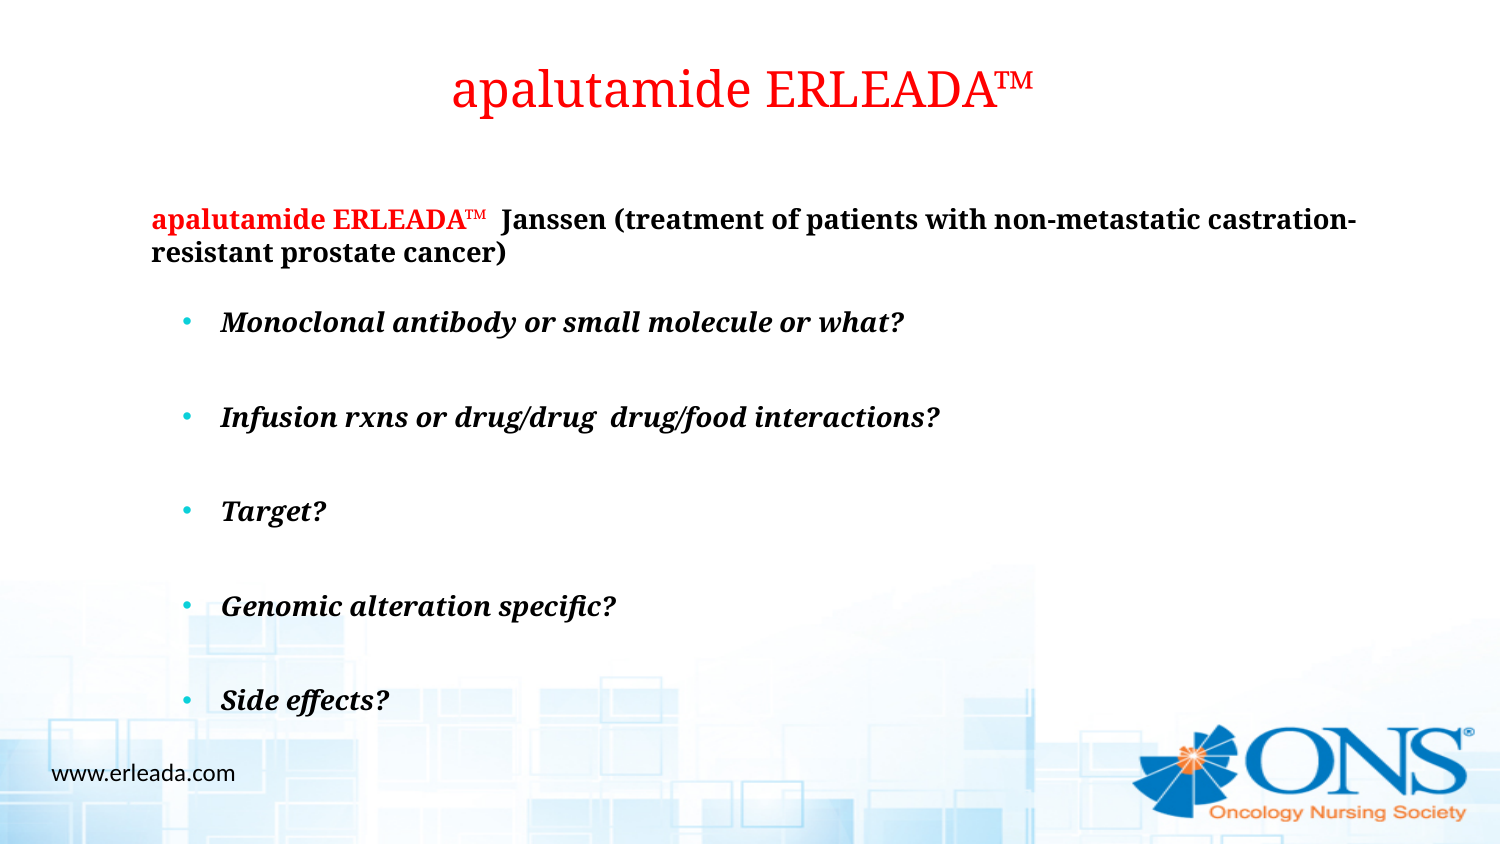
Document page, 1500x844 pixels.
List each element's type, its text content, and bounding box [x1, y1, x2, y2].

title apalutamide ERLEADA™ [75, 0, 1425, 176]
text_box www.erleada.com [36, 748, 1233, 794]
list apalutamide ERLEADA™ Janssen (treatment of patients with non-metastatic castration-resistant prostate cancer) Monoclonal antibody or small molecule or what? Infusion rxns or drug/drug drug/food interactions? Target? Genomic alteration specific? Side effects? [75, 194, 1425, 730]
picture [0, 0, 1500, 844]
